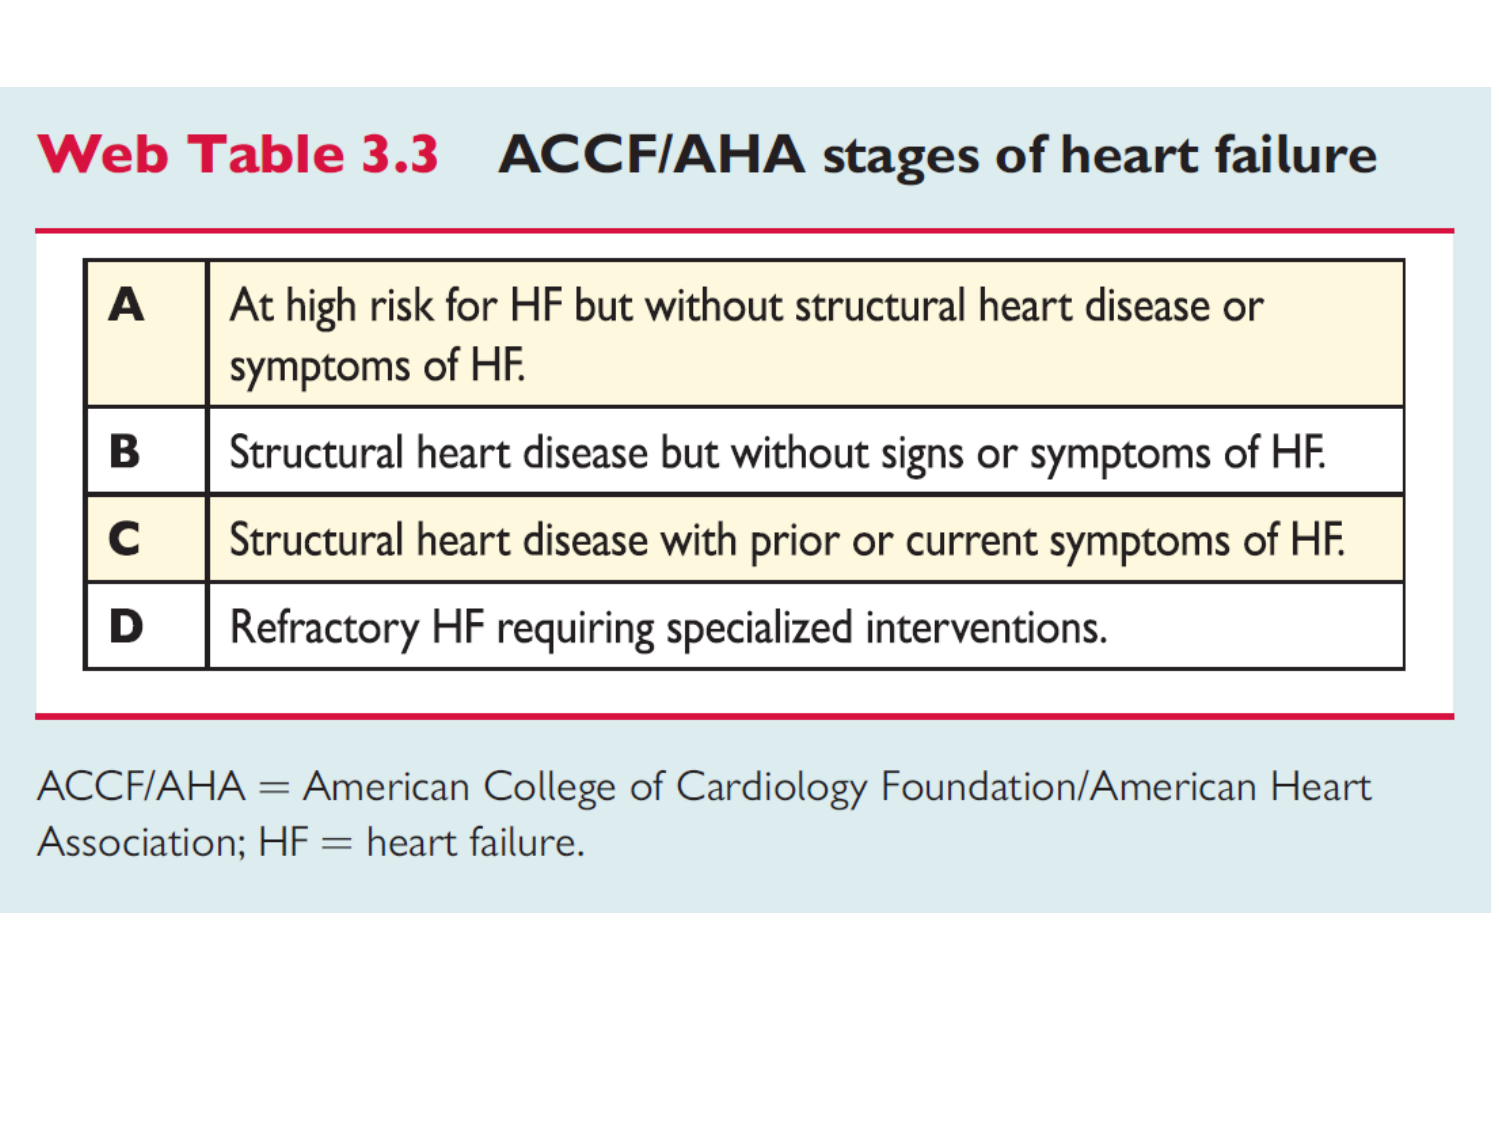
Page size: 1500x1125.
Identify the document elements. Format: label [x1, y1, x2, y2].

picture [0, 87, 1499, 913]
